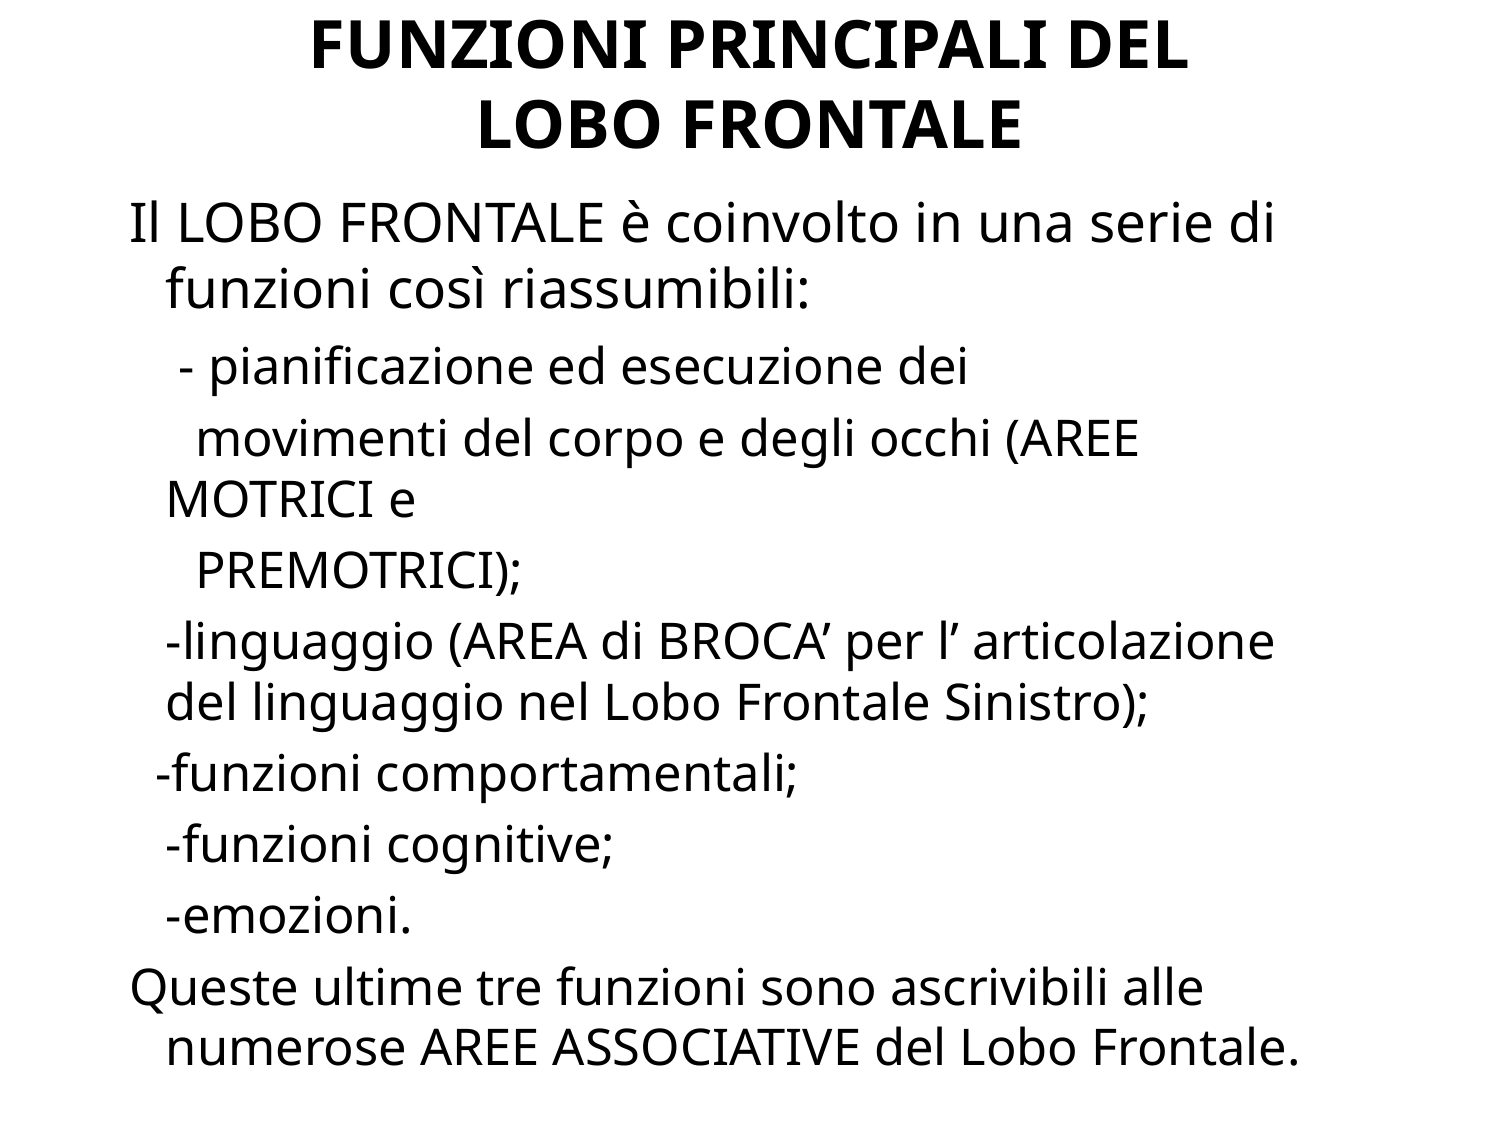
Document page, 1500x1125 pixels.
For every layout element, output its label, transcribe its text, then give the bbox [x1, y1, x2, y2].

list Il LOBO FRONTALE è coinvolto in una serie di funzioni così riassumibili: - pianificazione ed esecuzione dei movimenti del corpo e degli occhi (AREE MOTRICI e PREMOTRICI); -linguaggio (AREA di BROCA’ per l’ articolazione del linguaggio nel Lobo Frontale Sinistro); -funzioni comportamentali; -funzioni cognitive; -emozioni. Queste ultime tre funzioni sono ascrivibili alle numerose AREE ASSOCIATIVE del Lobo Frontale. [117, 182, 1324, 1100]
title FUNZIONI PRINCIPALI DEL LOBO FRONTALE [0, 15, 1500, 230]
